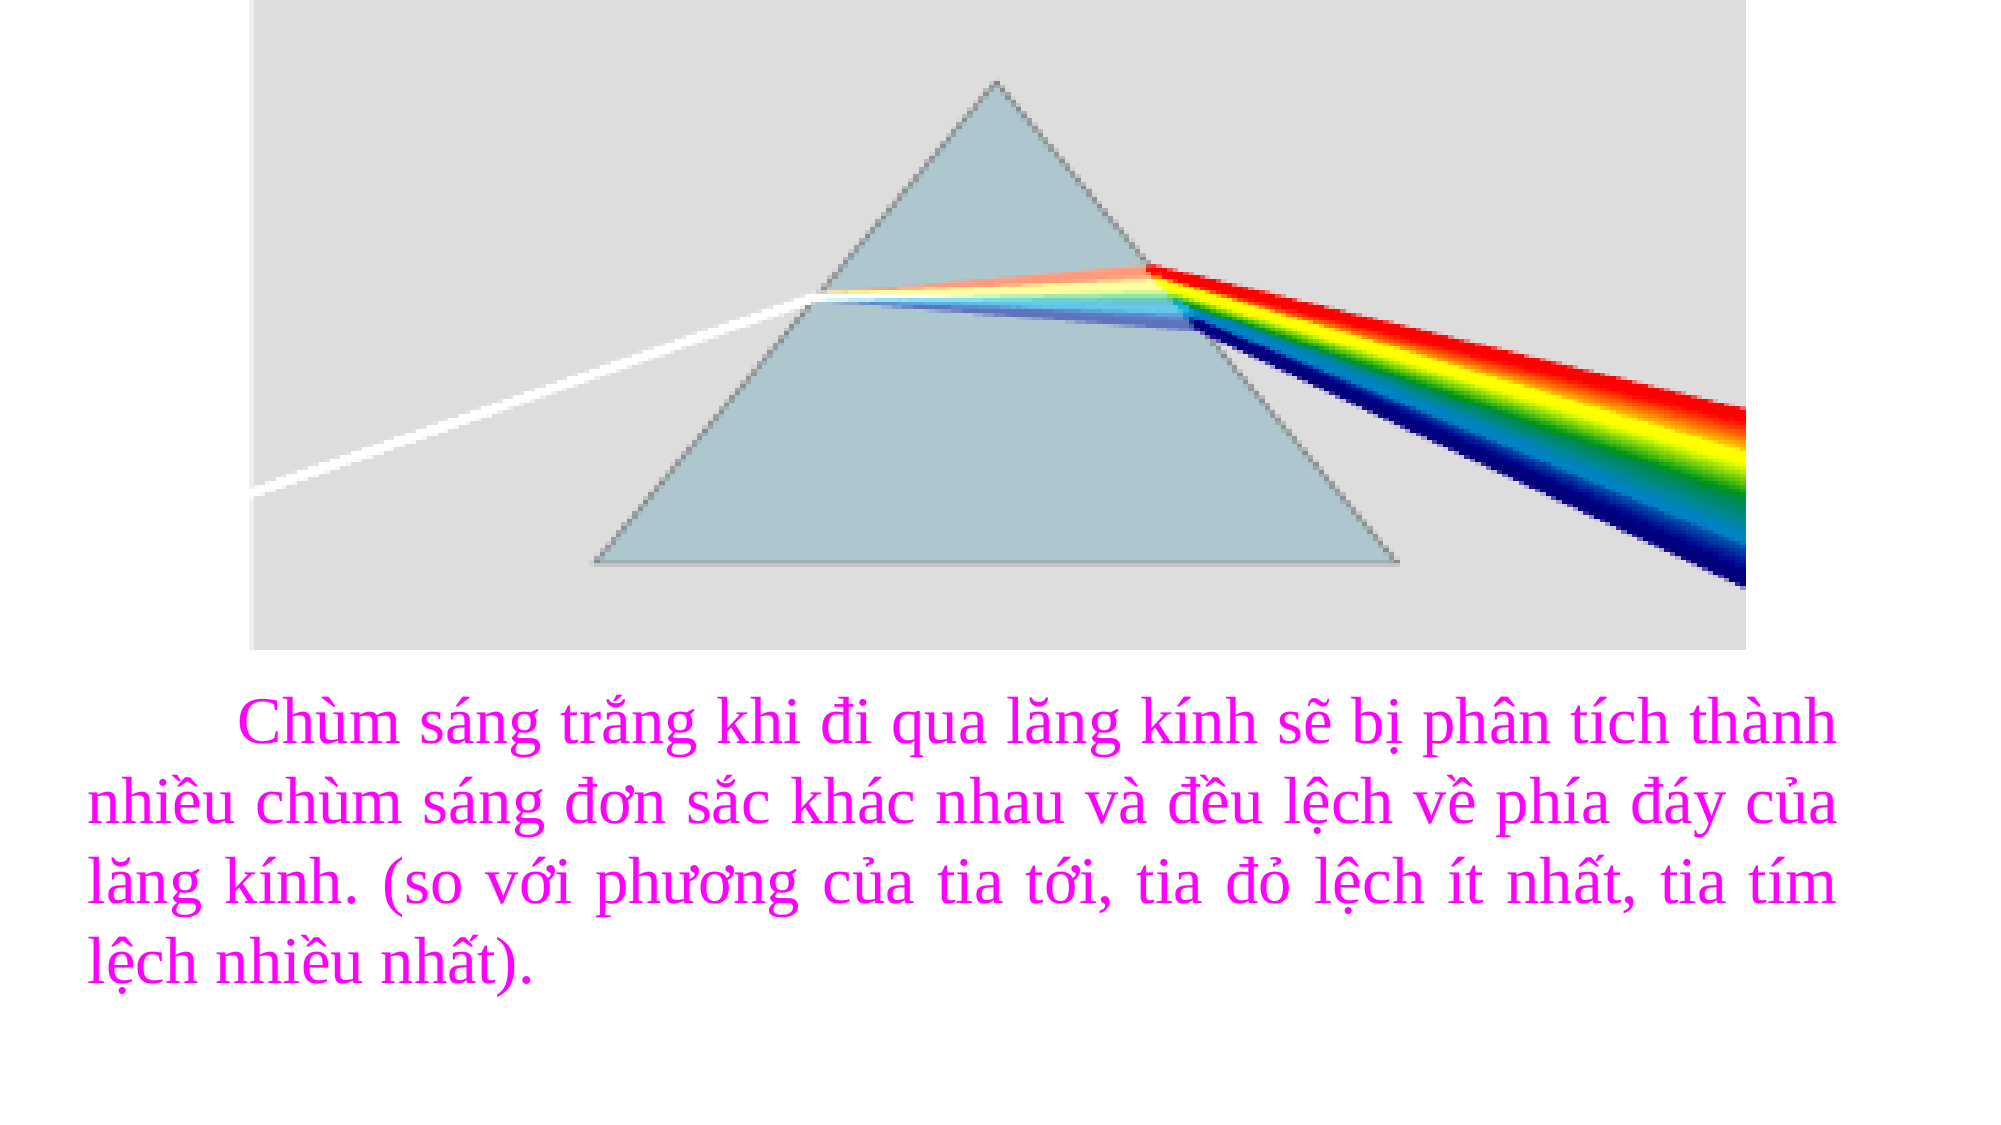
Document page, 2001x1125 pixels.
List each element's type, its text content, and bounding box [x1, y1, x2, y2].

picture [249, 0, 1746, 650]
text_box Chùm sáng trắng khi đi qua lăng kính sẽ bị phân tích thành nhiều chùm sáng đơn sắc khác nhau và đều lệch về phía đáy của lăng kính. (so với phương của tia tới, tia đỏ lệch ít nhất, tia tím lệch nhiều nhất). [72, 669, 1857, 1004]
